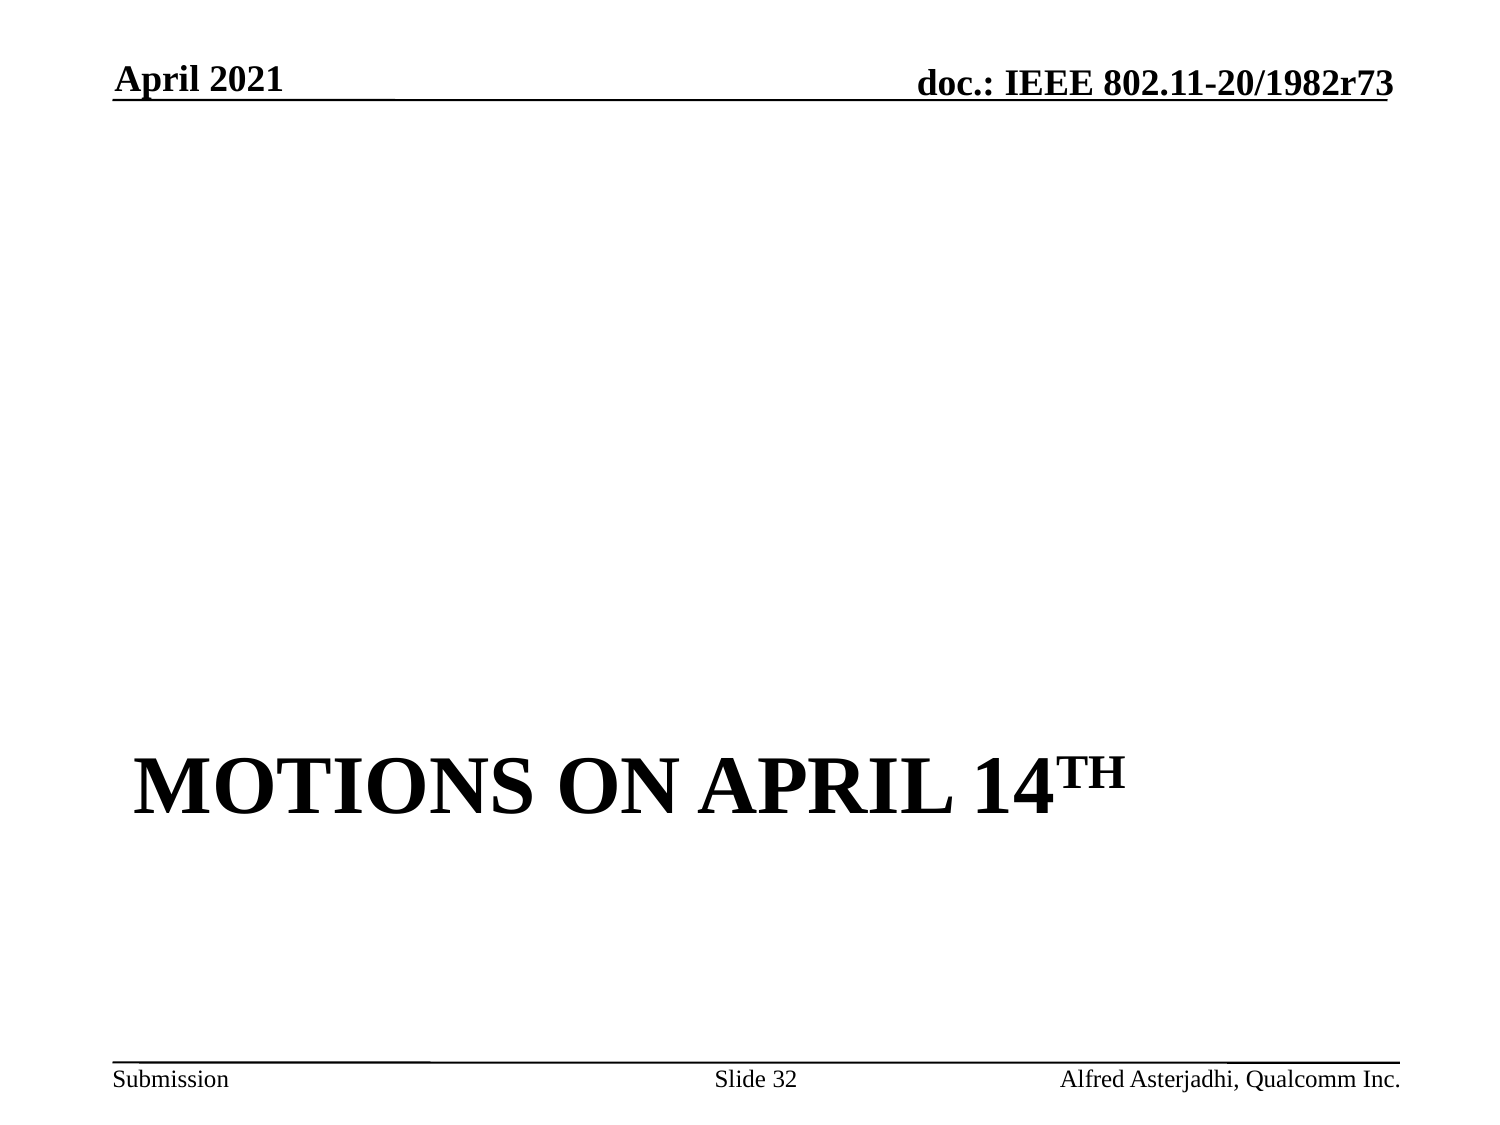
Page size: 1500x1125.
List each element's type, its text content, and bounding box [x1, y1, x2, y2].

slide_number Slide 32 [712, 1061, 800, 1123]
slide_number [114, 54, 423, 100]
footer Alfred Asterjadhi, Qualcomm Inc. [878, 1061, 1402, 1093]
title Motions on April 14th [118, 722, 1394, 947]
